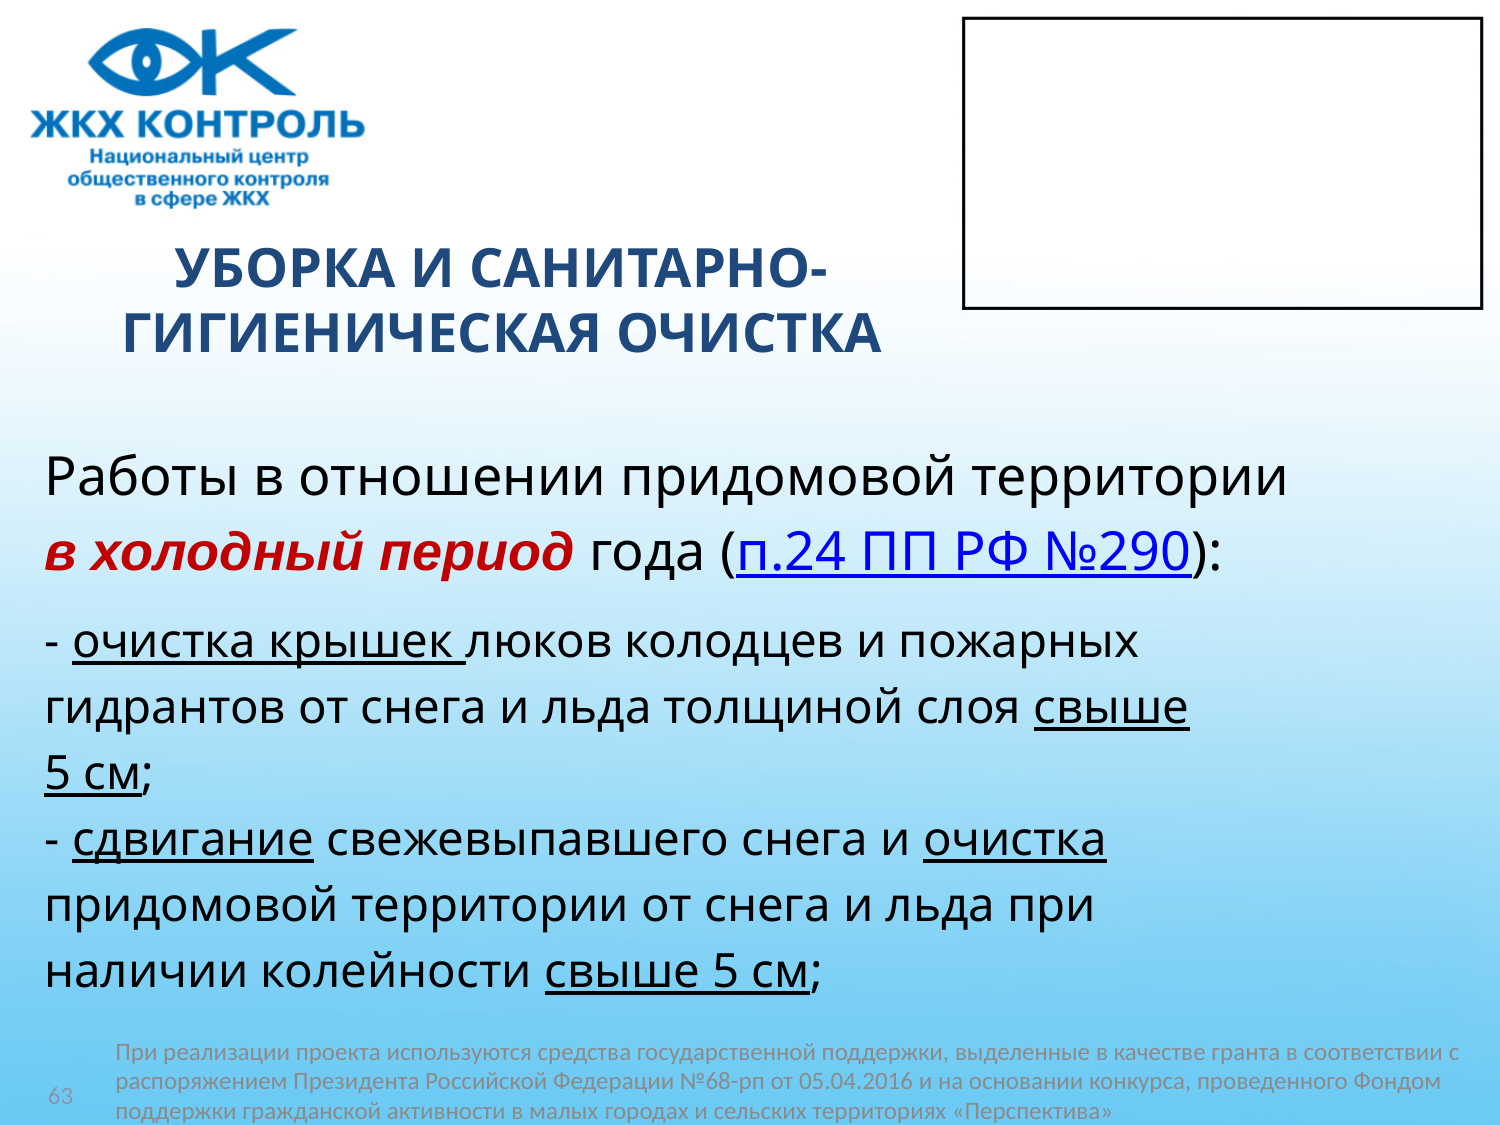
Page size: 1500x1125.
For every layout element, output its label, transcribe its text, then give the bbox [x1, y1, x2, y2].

title УБОРКА И САНИТАРНО-ГИГИЕНИЧЕСКАЯ ОЧИСТКА [53, 222, 951, 375]
list Работы в отношении придомовой территории в холодный период года (п.24 ПП РФ №290): - очистка крышек люков колодцев и пожарных гидрантов от снега и льда толщиной слоя свыше 5 см; - сдвигание свежевыпавшего снега и очистка придомовой территории от снега и льда при наличии колейности свыше 5 см; [29, 433, 1483, 1008]
slide_number 63 [17, 1065, 89, 1125]
picture [0, 0, 1500, 1125]
footer При реализации проекта используются средства государственной поддержки, выделенные в качестве гранта в соответствии c распоряжением Президента Российской Федерации №68-рп от 05.04.2016 и на основании конкурса, проведенного Фондом поддержки гражданской активности в малых городах и сельских территориях «Перспектива» [100, 1065, 1483, 1125]
